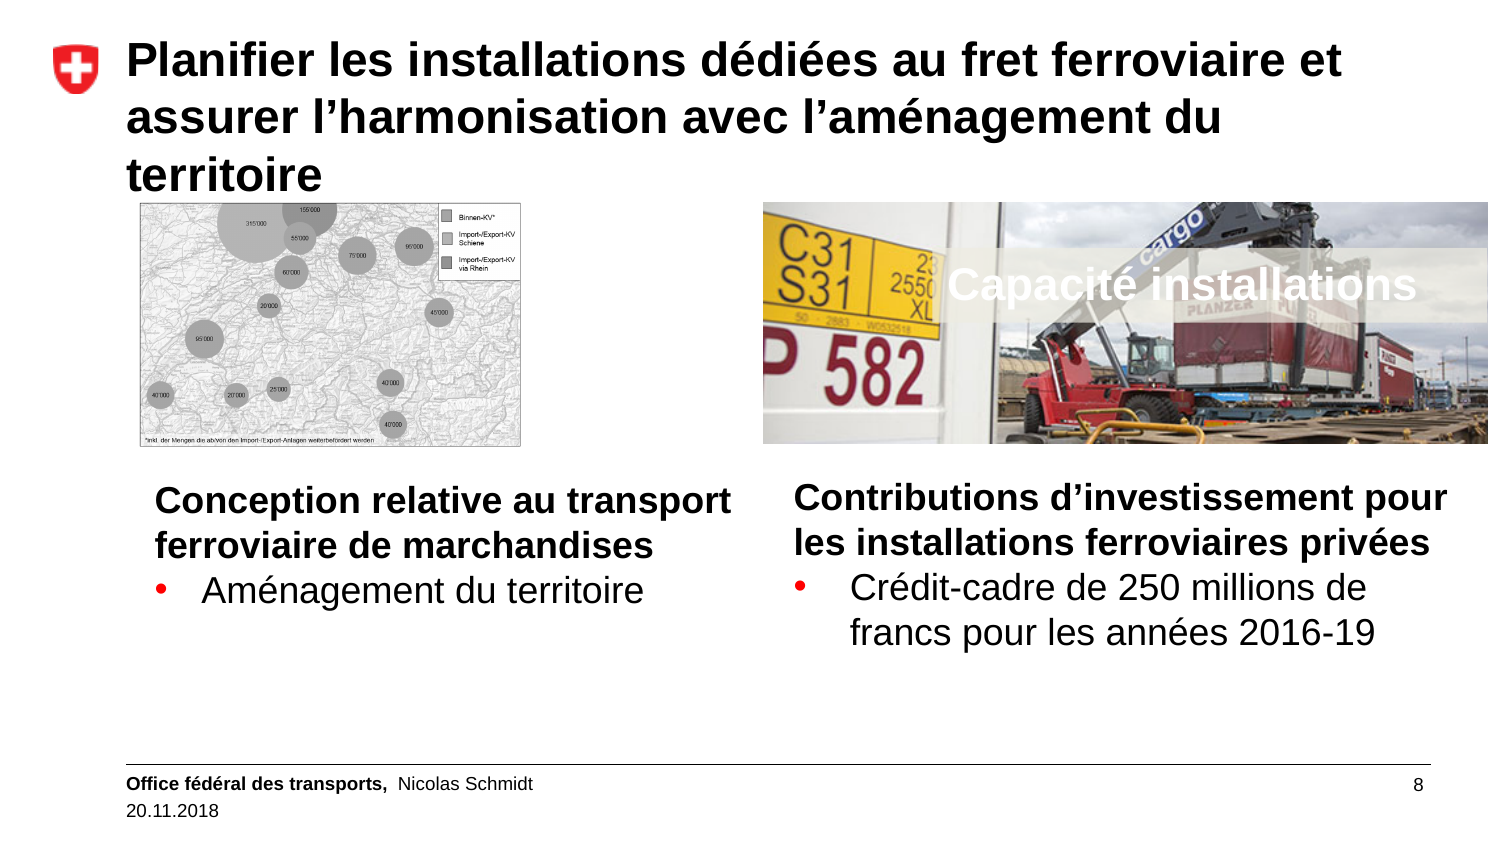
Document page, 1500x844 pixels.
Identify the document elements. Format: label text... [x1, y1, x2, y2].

text_box Conception relative au transport ferroviaire de marchandises Aménagement du territoire [139, 468, 752, 618]
picture [139, 202, 522, 447]
title Planifier les installations dédiées au fret ferroviaire et assurer l’harmonisation avec l’aménagement du territoire [126, 28, 1431, 182]
picture [763, 202, 1488, 445]
text_box Contributions d’investissement pour les installations ferroviaires privées Crédit-cadre de 250 millions de francs pour les années 2016-19 [778, 465, 1465, 540]
